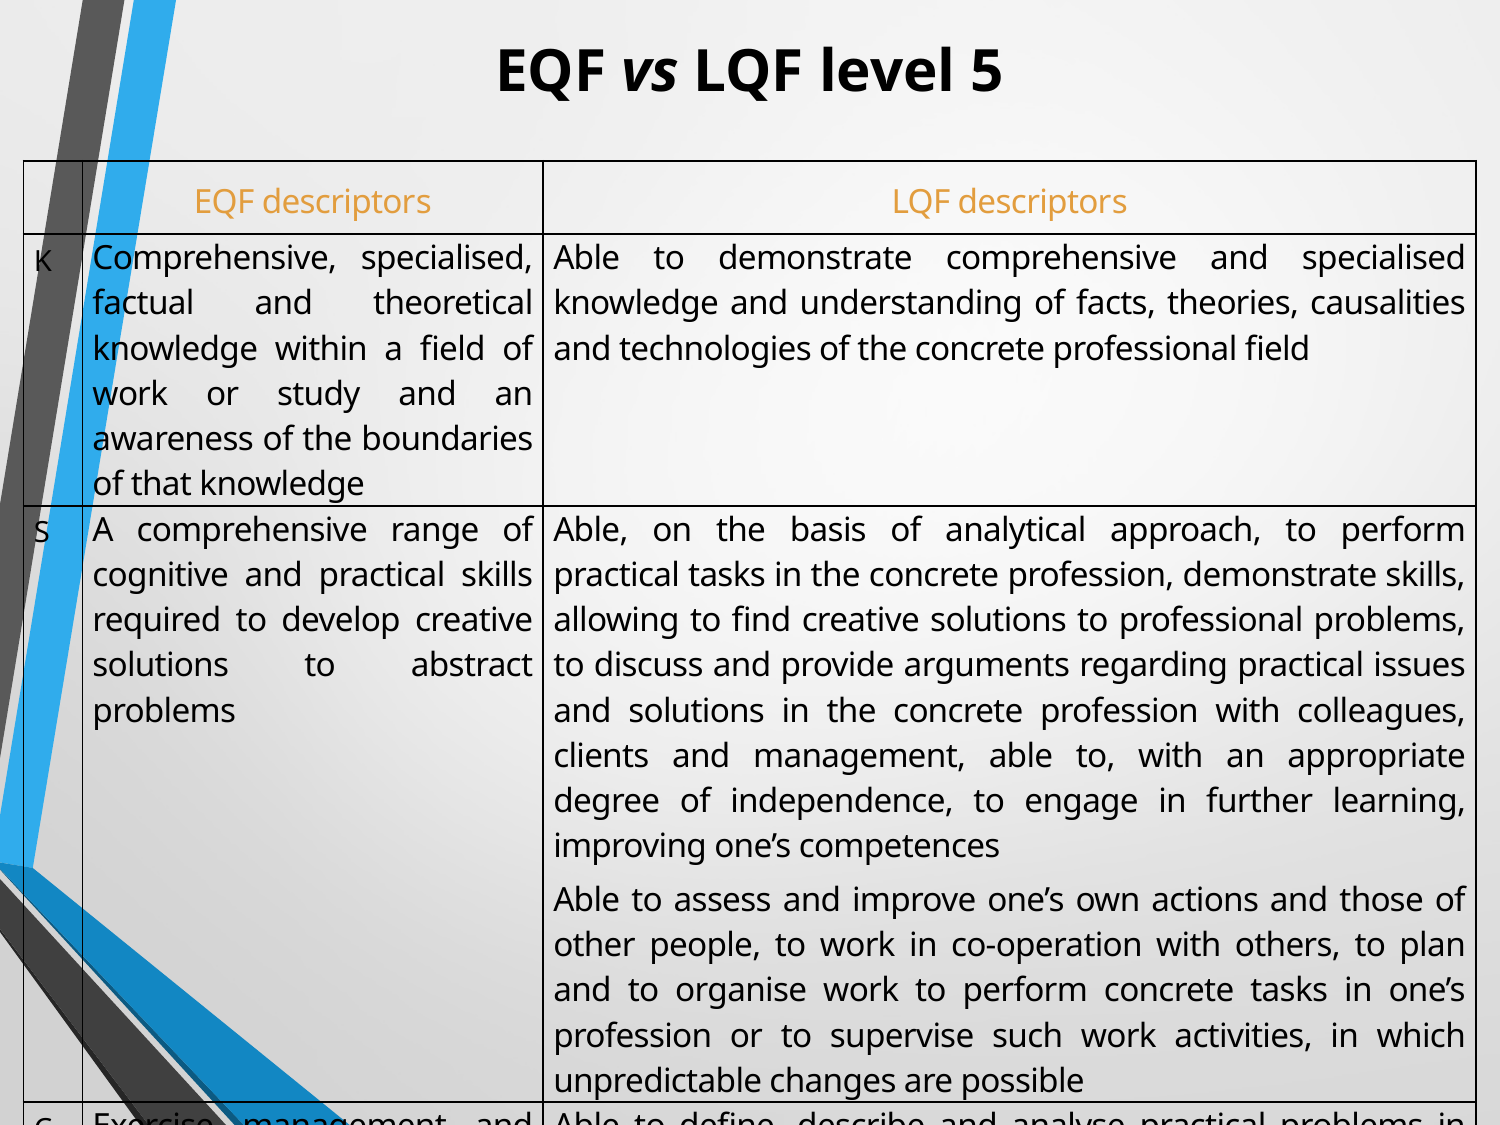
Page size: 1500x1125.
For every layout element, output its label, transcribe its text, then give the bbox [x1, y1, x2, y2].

table_cell Able, on the basis of analytical approach, to perform practical tasks in the concrete profession, demonstrate skills, allowing to find creative solutions to professional problems, to discuss and provide arguments regarding practical issues and solutions in the concrete profession with colleagues, clients and management, able to, with an appropriate degree of independence, to engage in further learning, improving one’s competences Able to assess and improve one’s own actions and those of other people, to work in co-operation with others, to plan and to organise work to perform concrete tasks in one’s profession or to supervise such work activities, in which unpredictable changes are possible [544, 507, 1475, 1101]
table_cell K [24, 235, 82, 505]
table_header LQF descriptors [544, 162, 1475, 233]
table_header EQF descriptors [83, 162, 542, 233]
table_header [24, 162, 82, 233]
table_cell C [24, 1103, 82, 1125]
table_cell Comprehensive, specialised, factual and theoretical knowledge within a field of work or study and an awareness of the boundaries of that knowledge [83, 235, 542, 505]
table_cell Able to demonstrate comprehensive and specialised knowledge and understanding of facts, theories, causalities and technologies of the concrete professional field [544, 235, 1475, 505]
table_cell Exercise management and supervision in contexts of work or study activities where there is unpredictable change Review and develop performance of self and others [83, 1103, 542, 1125]
title EQF vs LQF level 5 [75, 0, 1425, 138]
table_cell Able to define, describe and analyse practical problems in one’s profession, select the necessary information and use it for solving clearly defined problems, to participate in the development of the concrete professional field, demonstrate understanding of the place of the concrete profession in a broader social context [544, 1103, 1475, 1125]
table_cell S [24, 507, 82, 1101]
table_cell A comprehensive range of cognitive and practical skills required to develop creative solutions to abstract problems [83, 507, 542, 1101]
